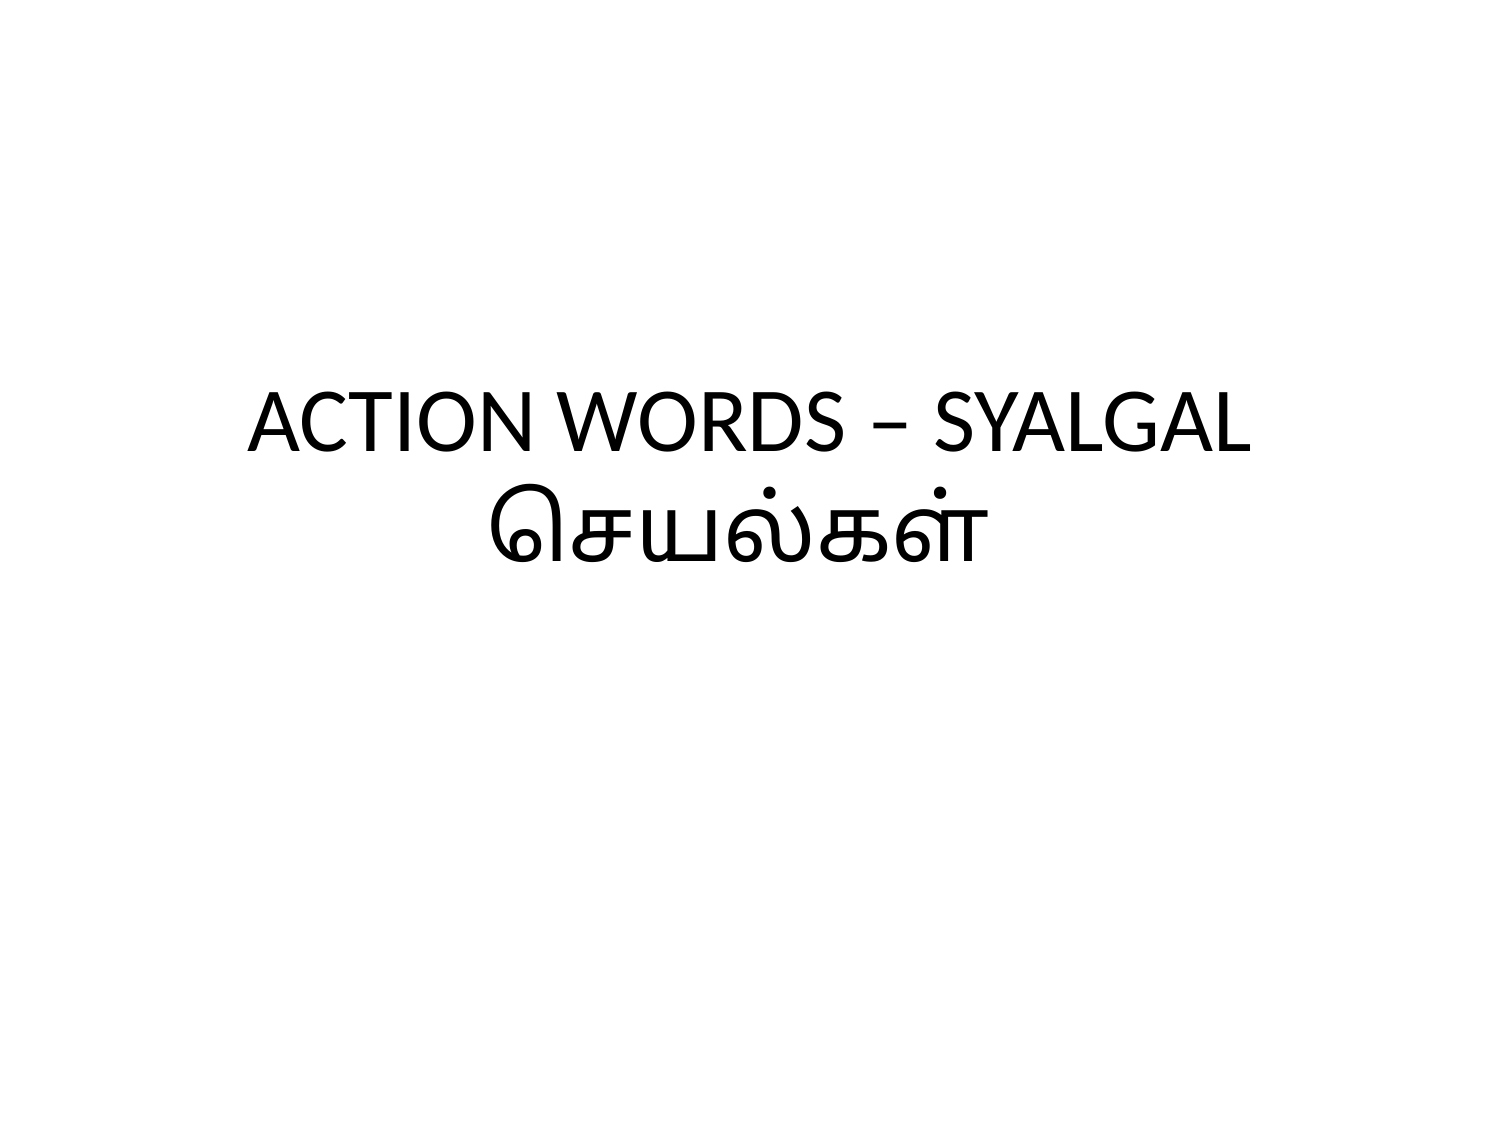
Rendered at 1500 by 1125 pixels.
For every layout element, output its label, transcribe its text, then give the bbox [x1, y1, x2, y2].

title ACTION WORDS – SYALGAL செயல்கள் [112, 349, 1388, 591]
